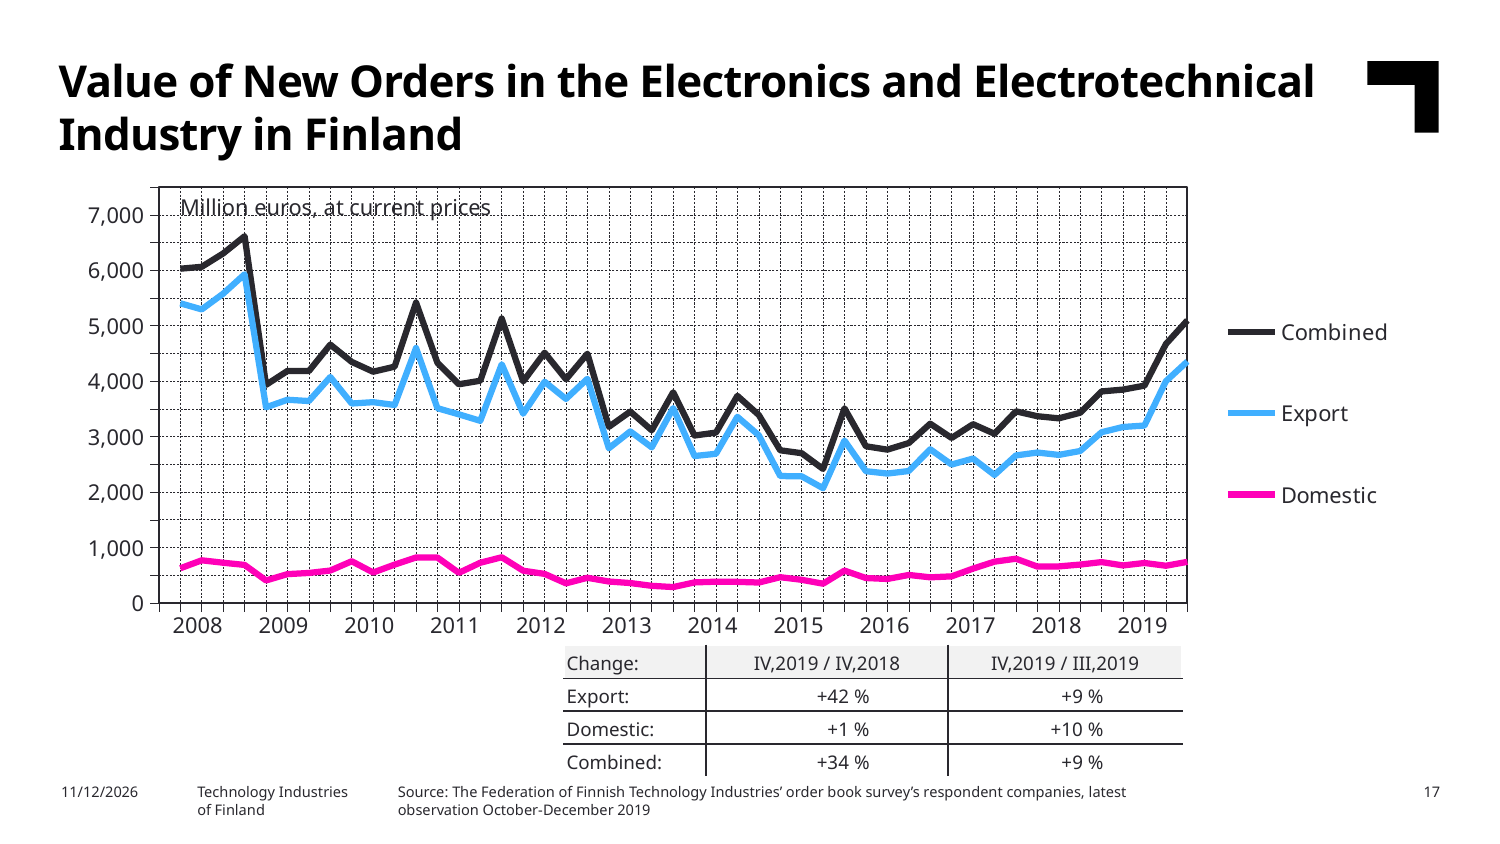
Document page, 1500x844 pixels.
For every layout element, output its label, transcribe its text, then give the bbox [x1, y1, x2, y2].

table_header IV,2019 / III,2019 [949, 674, 1181, 678]
list Source: The Federation of Finnish Technology Industries’ order book survey’s respondent companies, latest observation October-December 2019 [453, 775, 1144, 803]
footer Technology Industries of Finland [197, 775, 453, 803]
table_cell +1 % [707, 712, 947, 743]
table_cell +9 % [949, 679, 1181, 710]
table_cell +42 % [707, 679, 947, 710]
table_cell +34 % [707, 745, 947, 775]
table_cell Combined: [565, 745, 705, 775]
list Value of New Orders in the Electronics and Electrotechnical Industry in Finland [41, 46, 1353, 167]
table_cell Domestic: [565, 712, 705, 743]
table_cell +9 % [949, 745, 1181, 776]
table_header Change: [565, 674, 705, 678]
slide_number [46, 775, 197, 803]
table_cell +10 % [949, 712, 1181, 743]
table_cell Export: [565, 679, 705, 710]
chart [45, 166, 1423, 667]
table_header IV,2019 / IV,2018 [707, 674, 947, 678]
slide_number 17 [1313, 775, 1456, 803]
